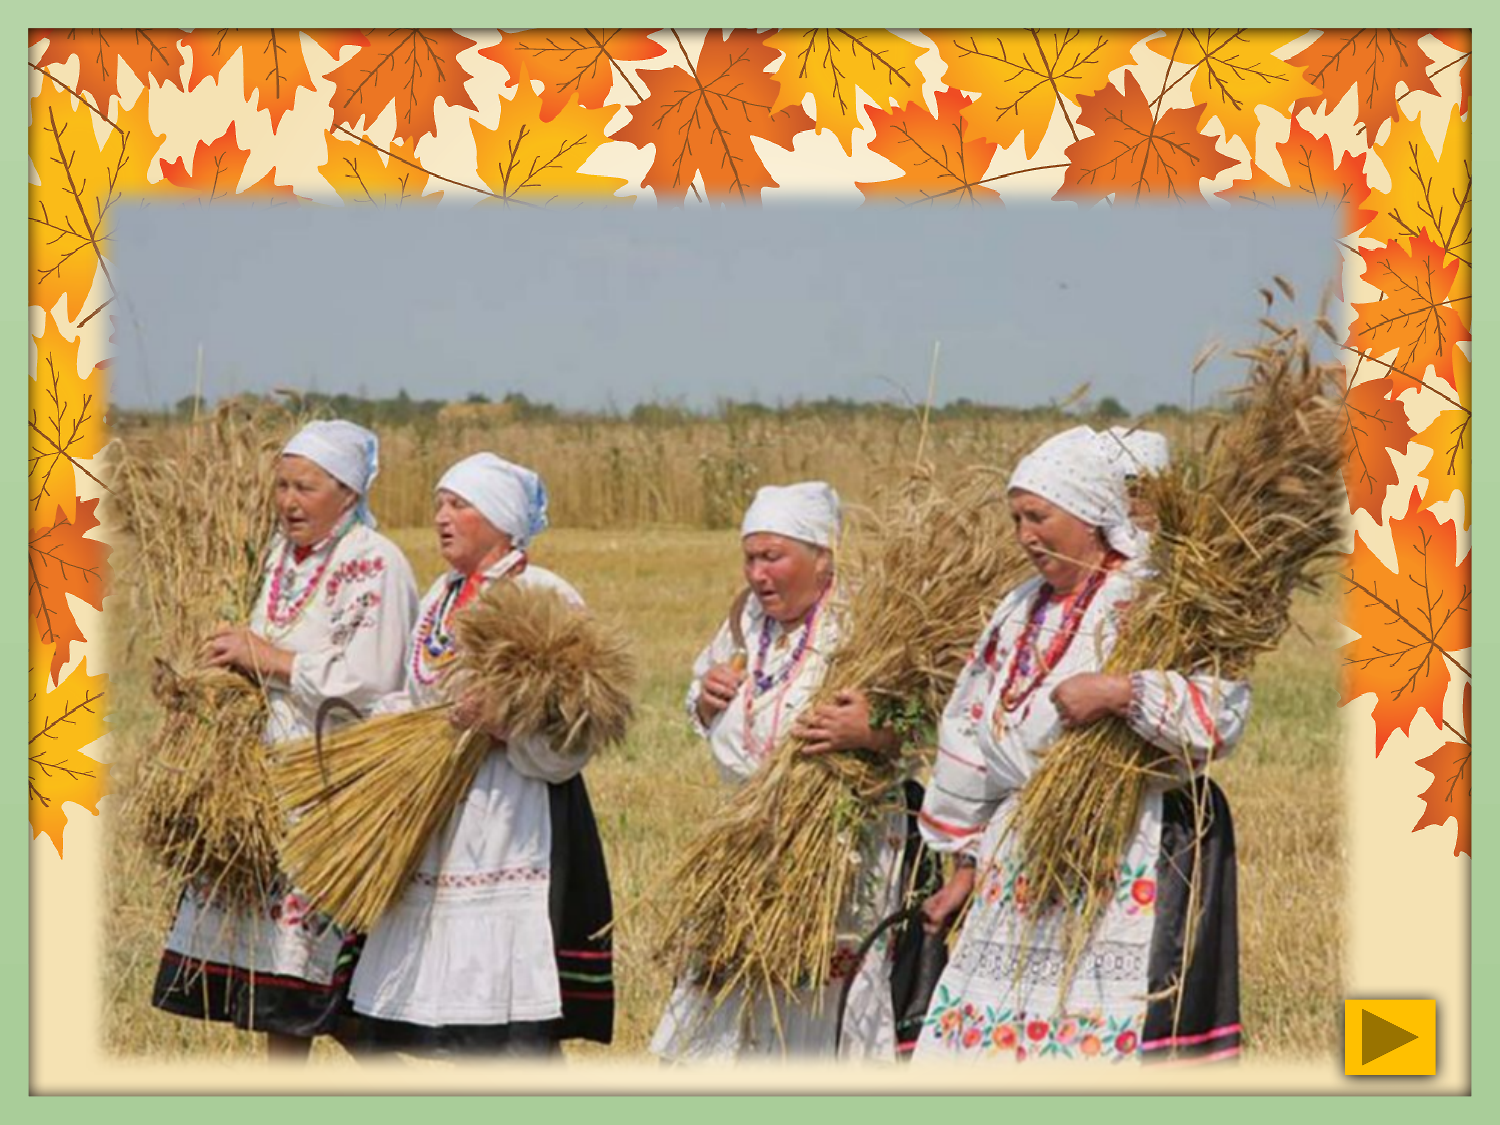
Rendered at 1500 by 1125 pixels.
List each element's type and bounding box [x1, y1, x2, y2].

text_box [0, 0, 1500, 1125]
text_box [1364, 314, 1459, 399]
title [79, 210, 86, 314]
text_box [1344, 998, 1437, 1076]
text_box [53, 314, 86, 399]
picture [29, 29, 1471, 1096]
